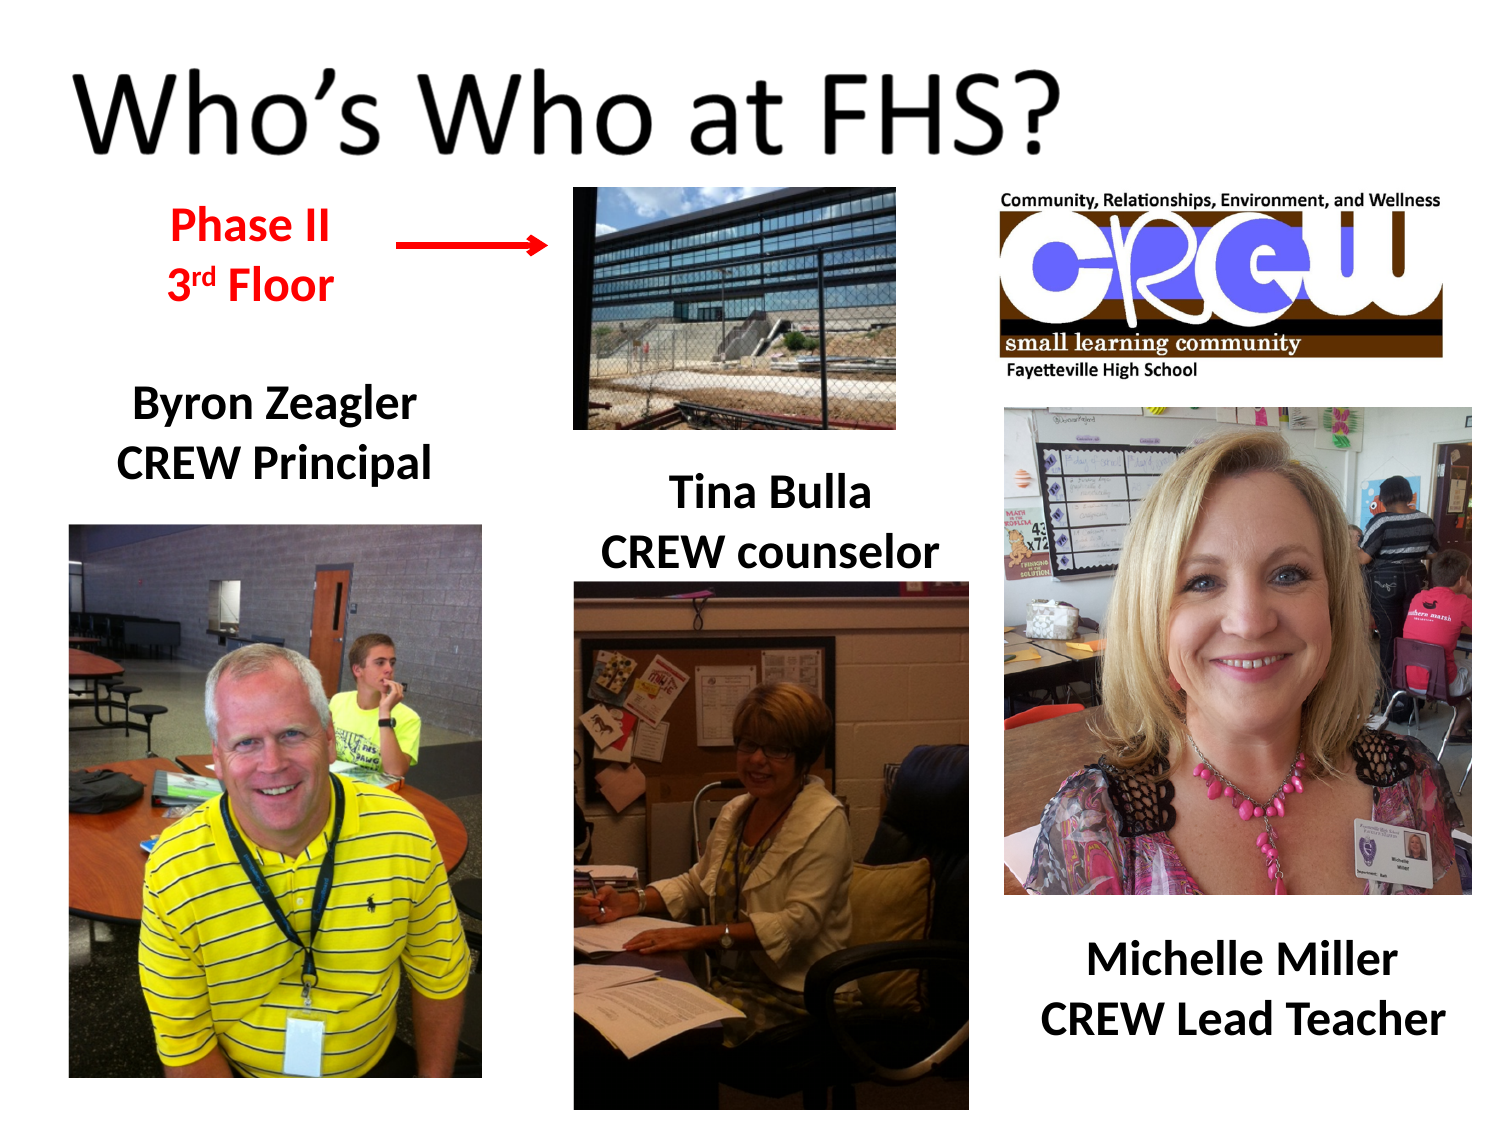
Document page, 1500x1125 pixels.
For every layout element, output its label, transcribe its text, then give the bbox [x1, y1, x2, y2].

picture [0, 0, 1480, 1110]
text_box Tina Bulla CREW counselor [395, 450, 999, 586]
text_box Phase II 3rd Floor [75, 273, 426, 319]
text_box Michelle Miller CREW Lead Teacher [969, 917, 1500, 1053]
text_box Byron Zeagler CREW Principal [18, 362, 532, 498]
